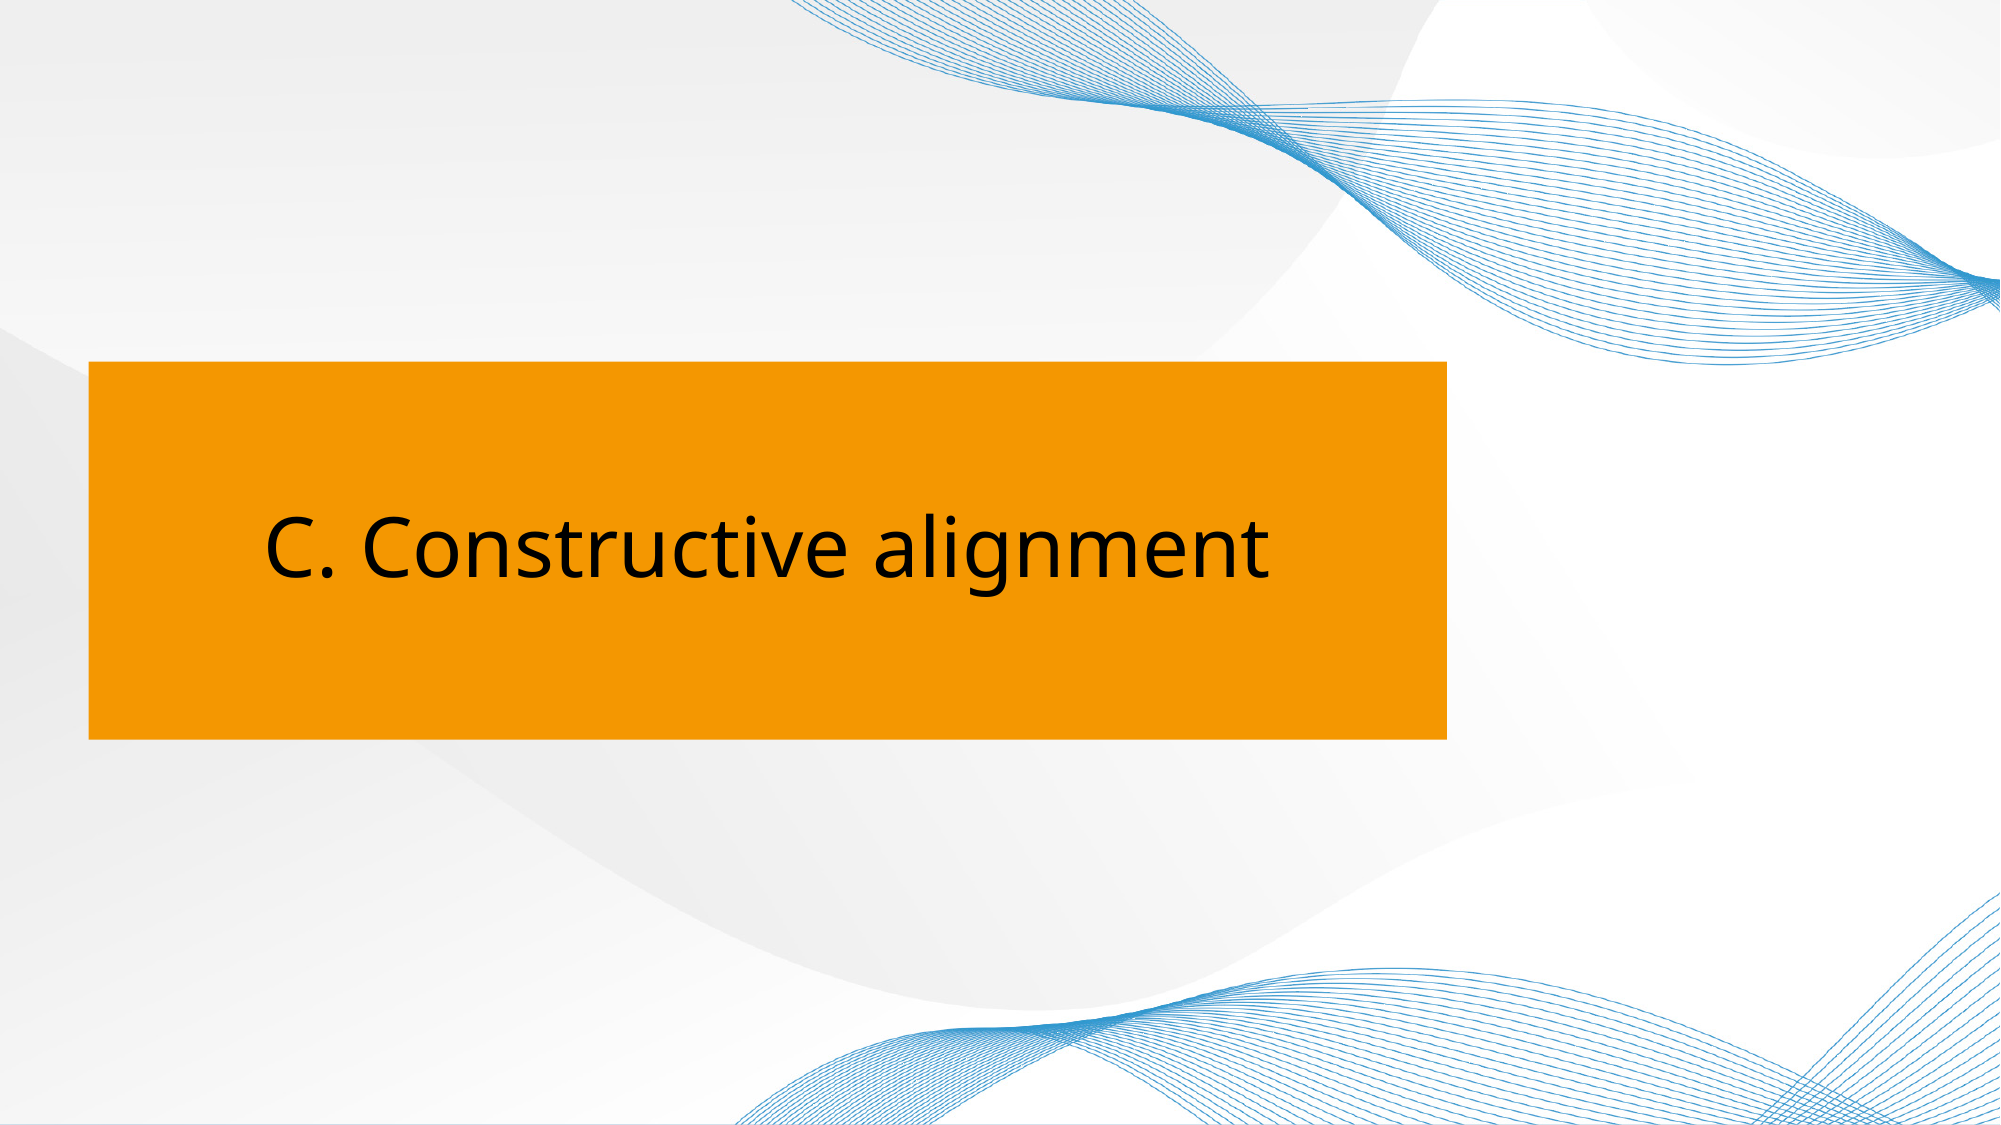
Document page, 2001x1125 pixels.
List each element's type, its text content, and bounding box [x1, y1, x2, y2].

picture [0, 0, 2000, 1125]
text_box C. Constructive alignment [88, 361, 1447, 740]
